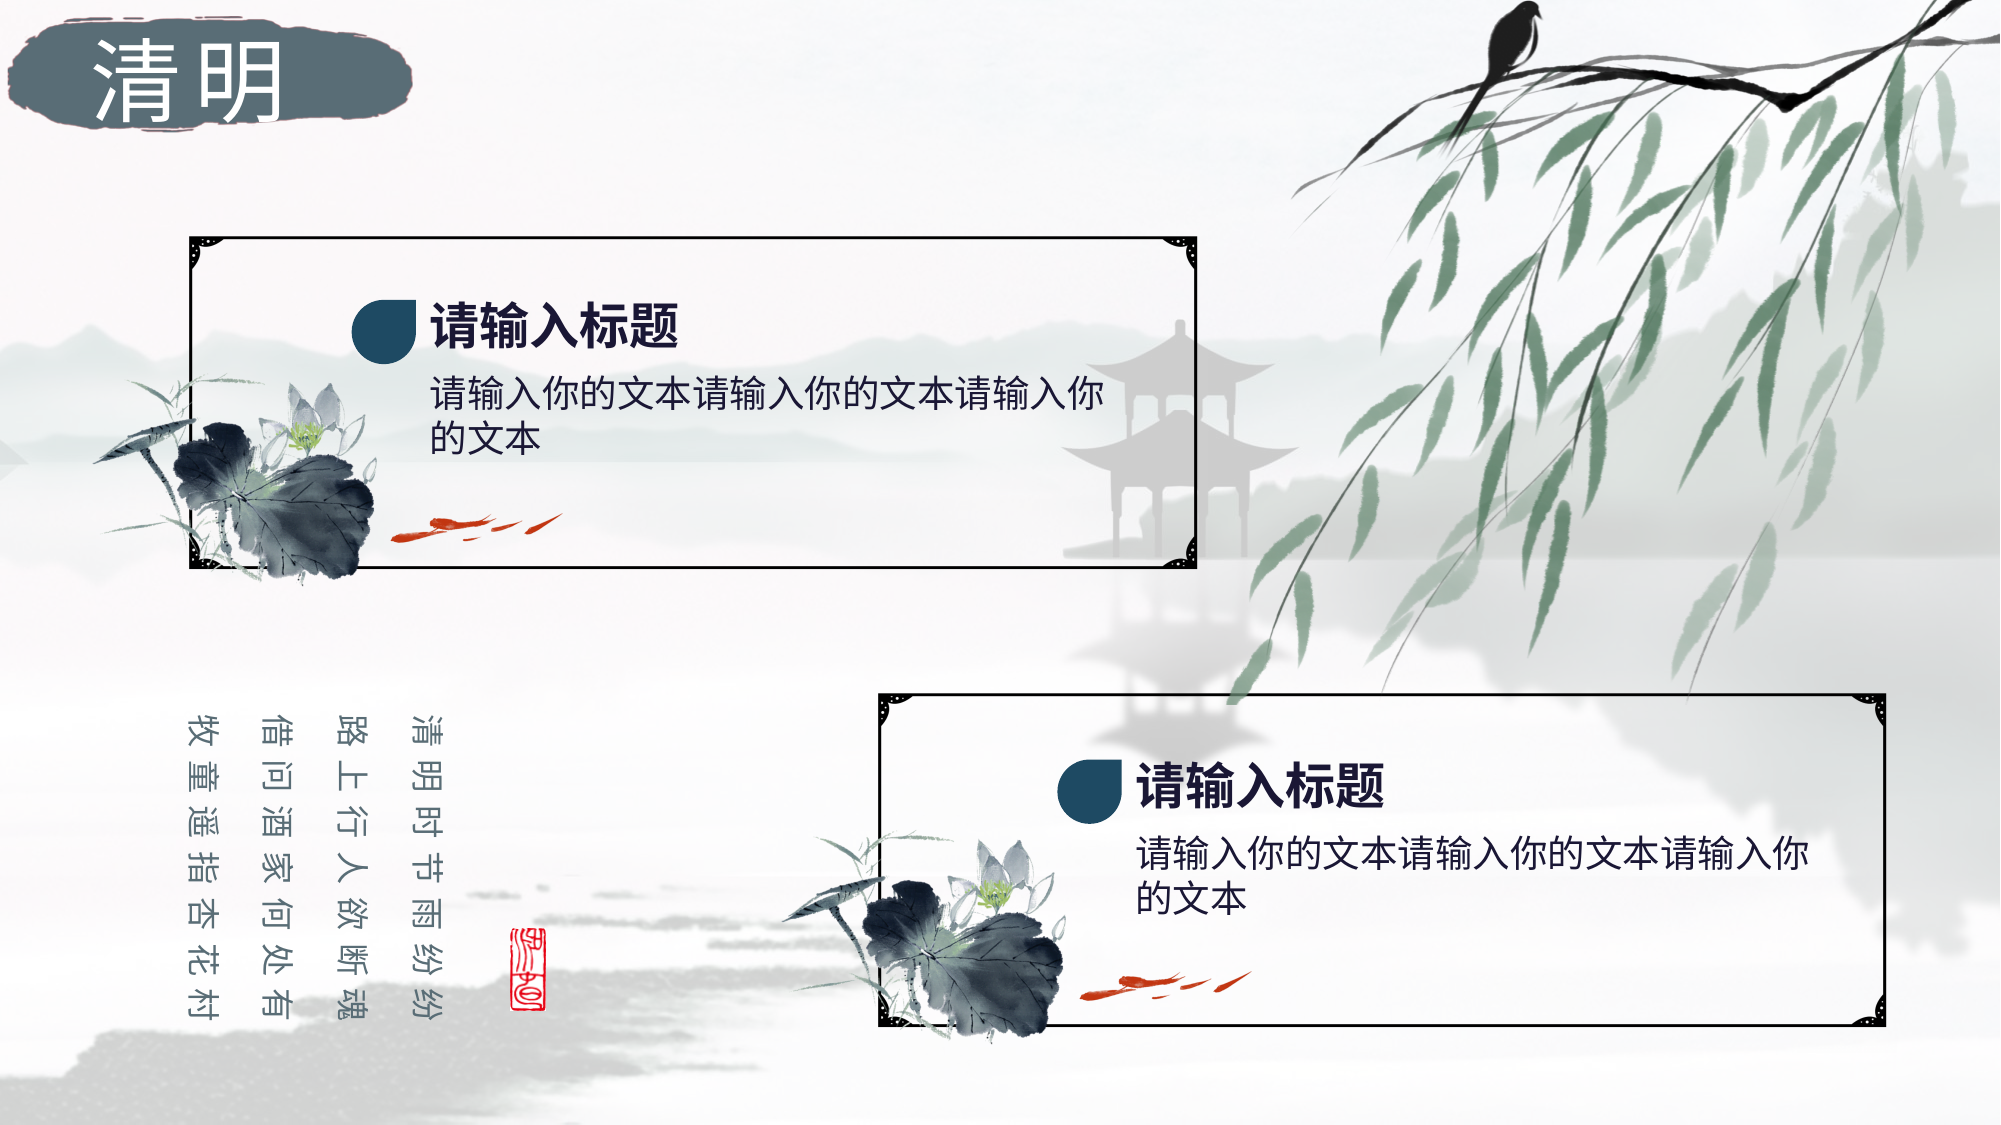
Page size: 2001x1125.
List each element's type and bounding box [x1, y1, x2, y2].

picture [778, 0, 2000, 1053]
text_box [160, 699, 545, 1055]
text_box [1058, 746, 1838, 929]
text_box [352, 287, 1132, 469]
picture [0, 16, 425, 143]
picture [89, 228, 1208, 595]
